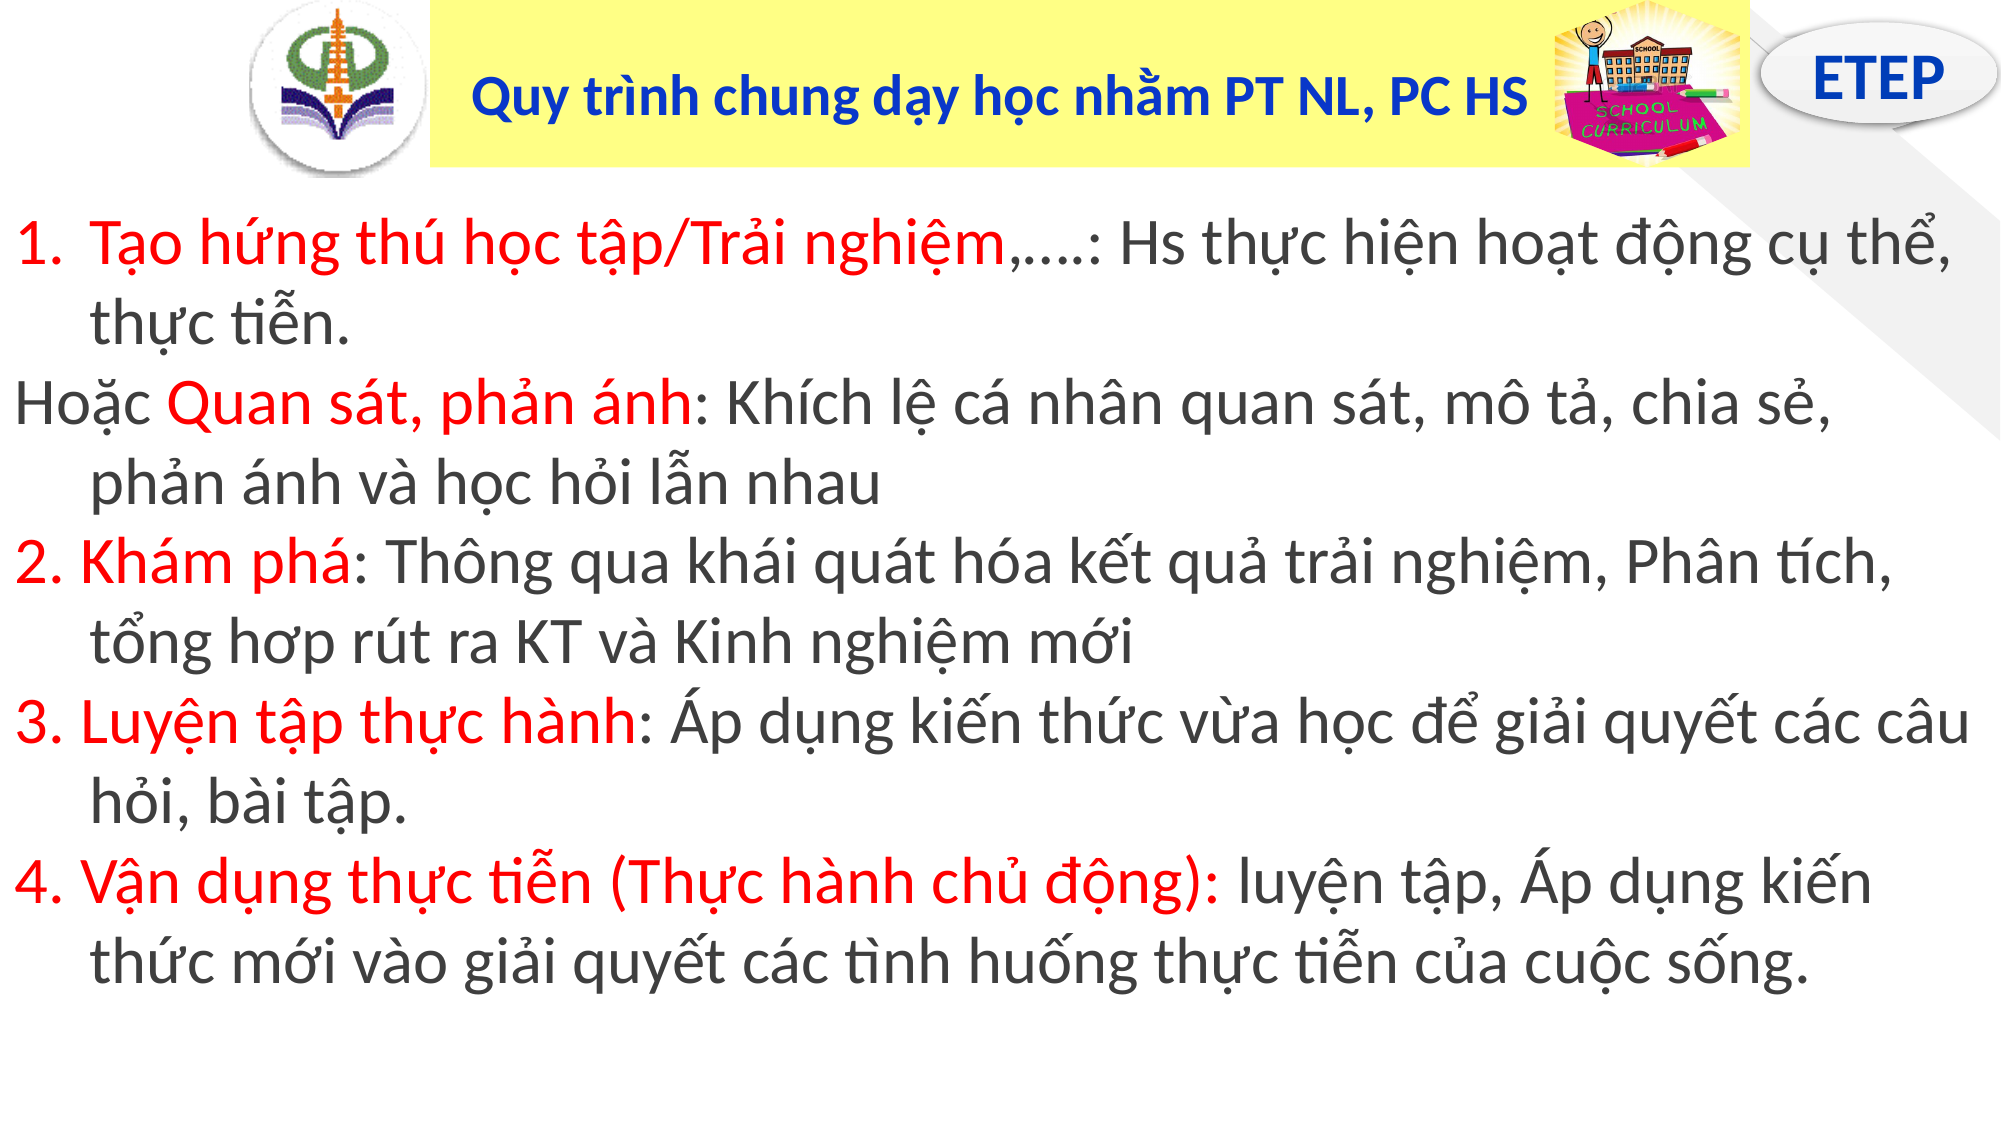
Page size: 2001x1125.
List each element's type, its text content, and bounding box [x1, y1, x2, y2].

text_box Quy trình chung dạy học nhằm PT NL, PC HS [1740, 0, 1750, 168]
text_box Quy trình chung dạy học nhằm PT NL, PC HS [430, 0, 1554, 168]
text_box Tạo hứng thú học tập/Trải nghiệm,….: Hs thực hiện hoạt động cụ thể, thực tiễn. Hoặc Quan sát, phản ánh: Khích lệ cá nhân quan sát, mô tả, chia sẻ, phản ánh và học hỏi lẫn nhau 2. Khám phá: Thông qua khái quát hóa kết quả trải nghiệm, Phân tích, tổng hơp rút ra KT và Kinh nghiệm mới 3. Luyện tập thực hành: Áp dụng kiến thức vừa học để giải quyết các câu hỏi, bài tập. 4. Vận dụng thực tiễn (Thực hành chủ động): luyện tập, Áp dụng kiến thức mới vào giải quyết các tình huống thực tiễn của cuộc sống. [0, 190, 2000, 1005]
picture [249, 0, 430, 178]
picture [1554, 0, 1740, 168]
